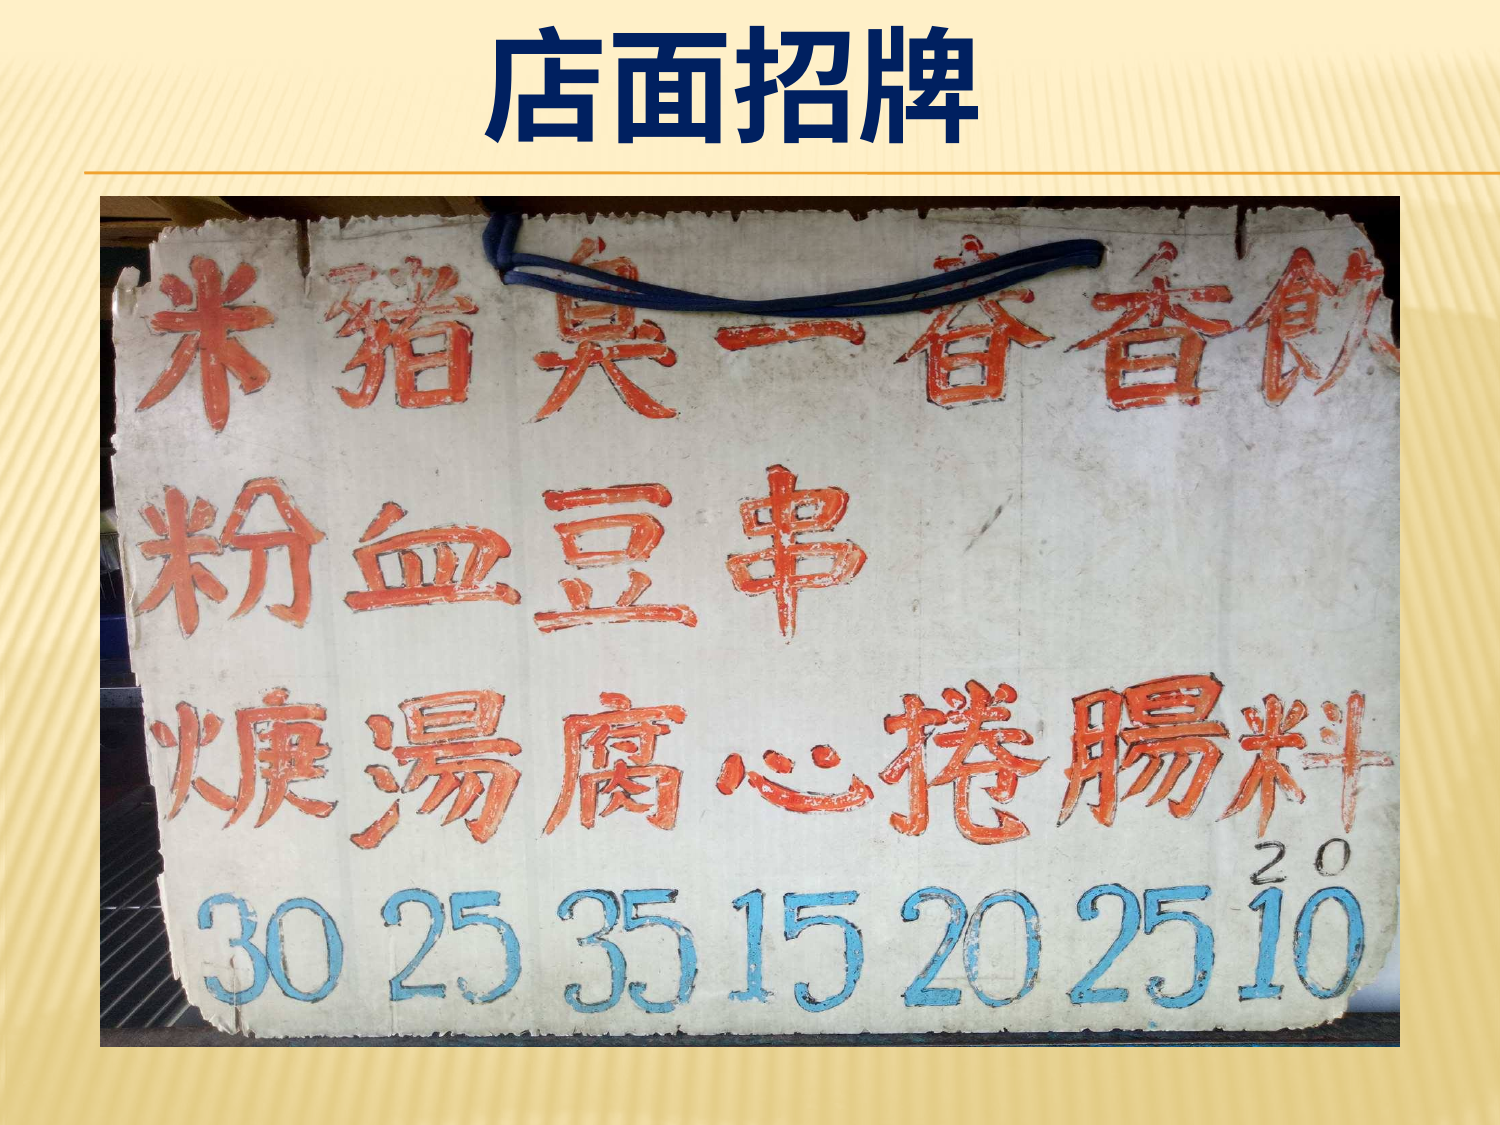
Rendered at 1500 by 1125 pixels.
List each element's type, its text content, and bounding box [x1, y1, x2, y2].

text_box 店面招牌 [182, 0, 1282, 165]
picture [99, 195, 1400, 1048]
